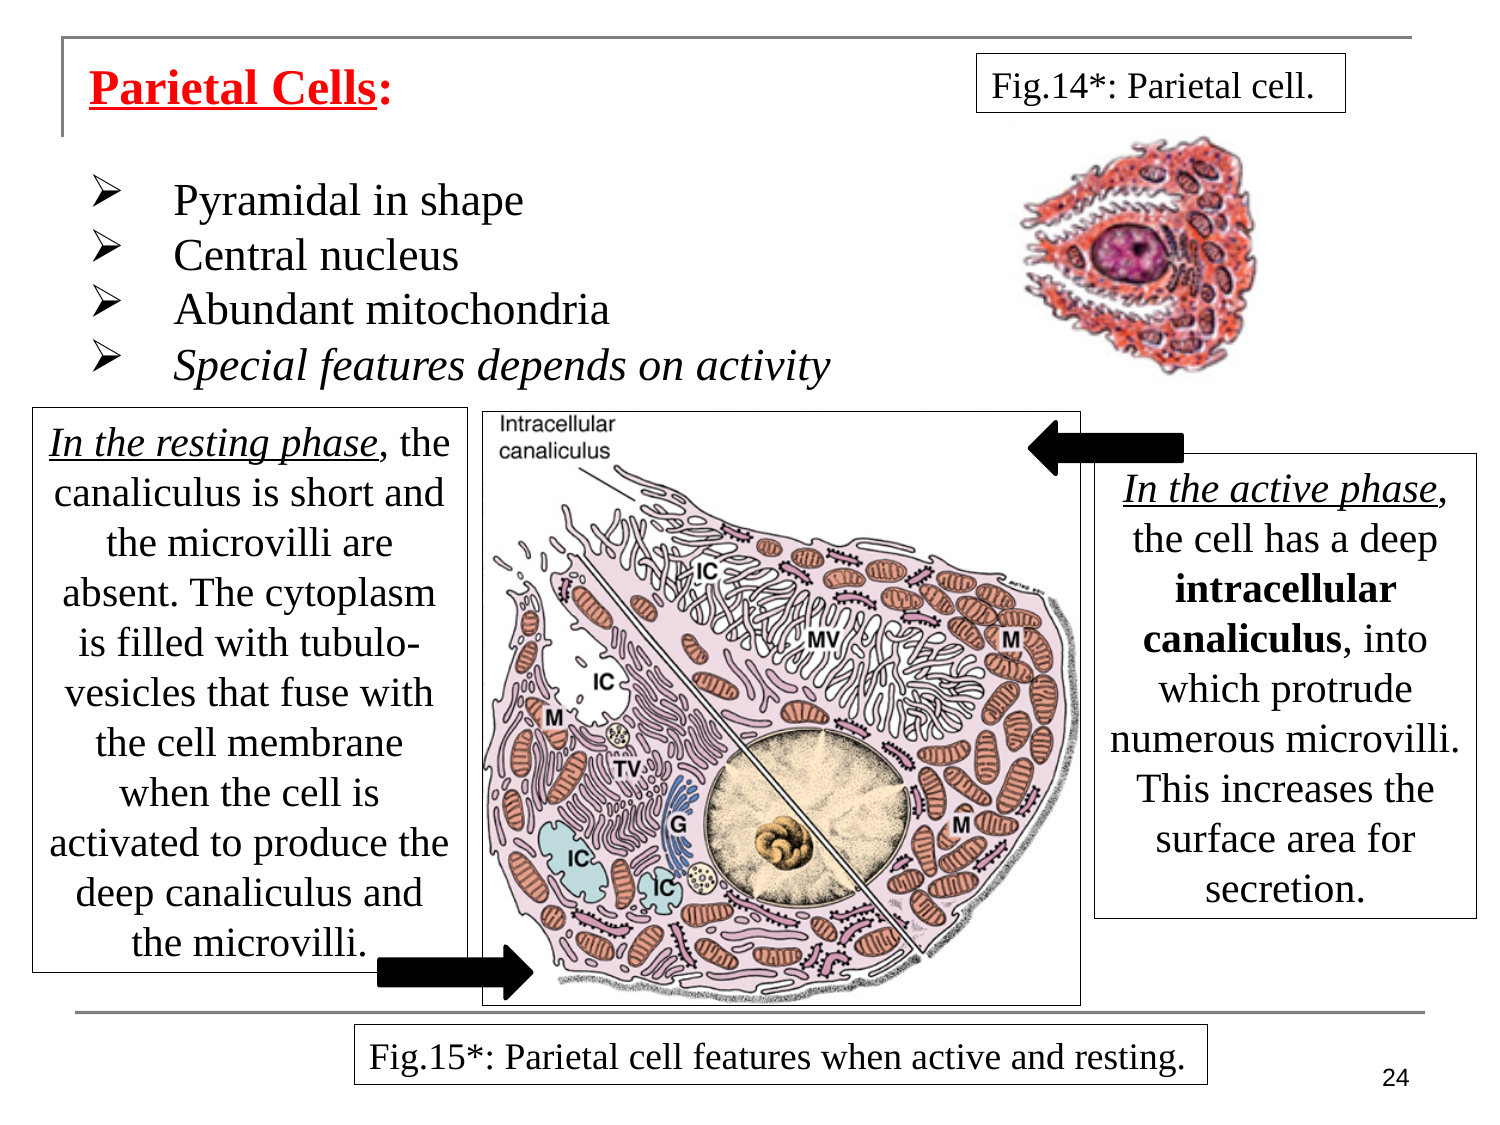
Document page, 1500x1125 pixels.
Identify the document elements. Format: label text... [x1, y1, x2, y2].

picture [1005, 121, 1276, 382]
text_box In the resting phase, the canaliculus is short and the microvilli are absent. The cytoplasm is filled with tubulo-vesicles that fuse with the cell membrane when the cell is activated to produce the deep canaliculus and the microvilli. [32, 407, 468, 973]
text_box Fig.15*: Parietal cell features when active and resting. [354, 1024, 1208, 1085]
text_box Fig.14*: Parietal cell. [976, 53, 1346, 113]
text_box [1085, 432, 1184, 464]
text_box Parietal Cells: Pyramidal in shape Central nucleus Abundant mitochondria Special features depends on activity [74, 46, 1368, 397]
text_box [377, 957, 476, 988]
slide_number 24 [1074, 1023, 1426, 1100]
text_box In the active phase, the cell has a deep intracellular canaliculus, into which protrude numerous microvilli. This increases the surface area for secretion. [1094, 453, 1477, 919]
picture [481, 410, 1081, 1006]
